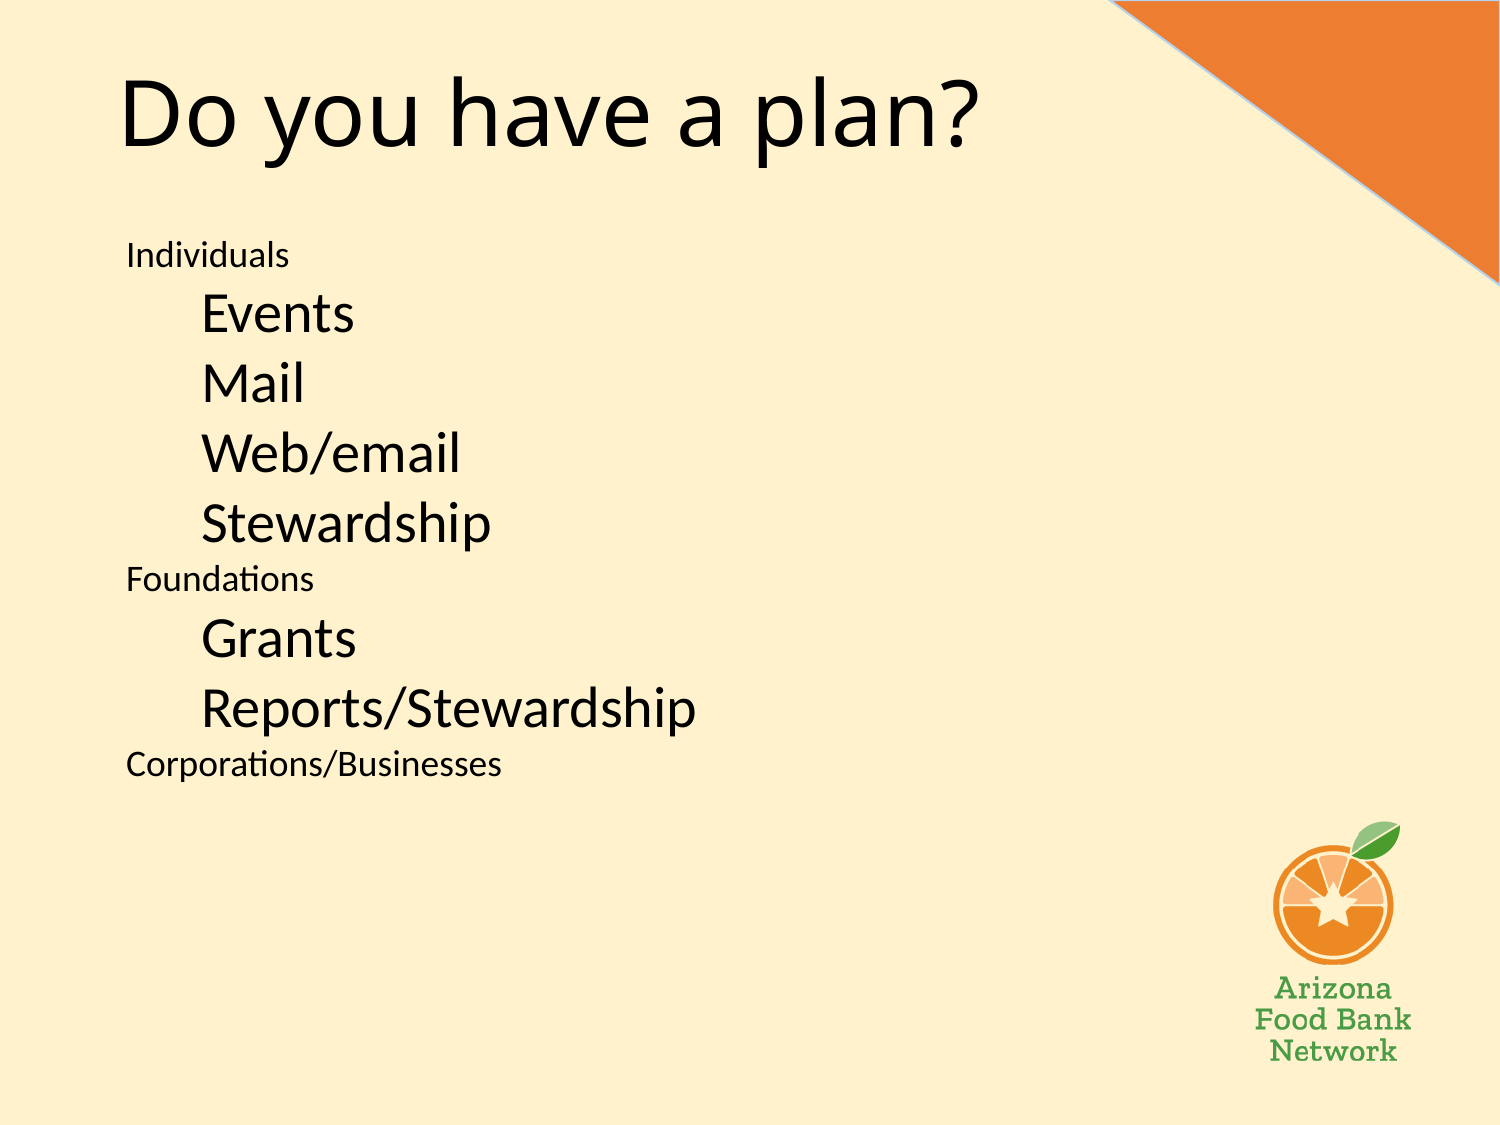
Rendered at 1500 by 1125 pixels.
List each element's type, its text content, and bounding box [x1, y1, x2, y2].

title Do you have a plan? [103, 59, 1397, 278]
picture [1255, 821, 1411, 1061]
list Individuals Events Mail Web/email Stewardship Foundations Grants Reports/Stewardship Corporations/Businesses [111, 222, 1221, 937]
